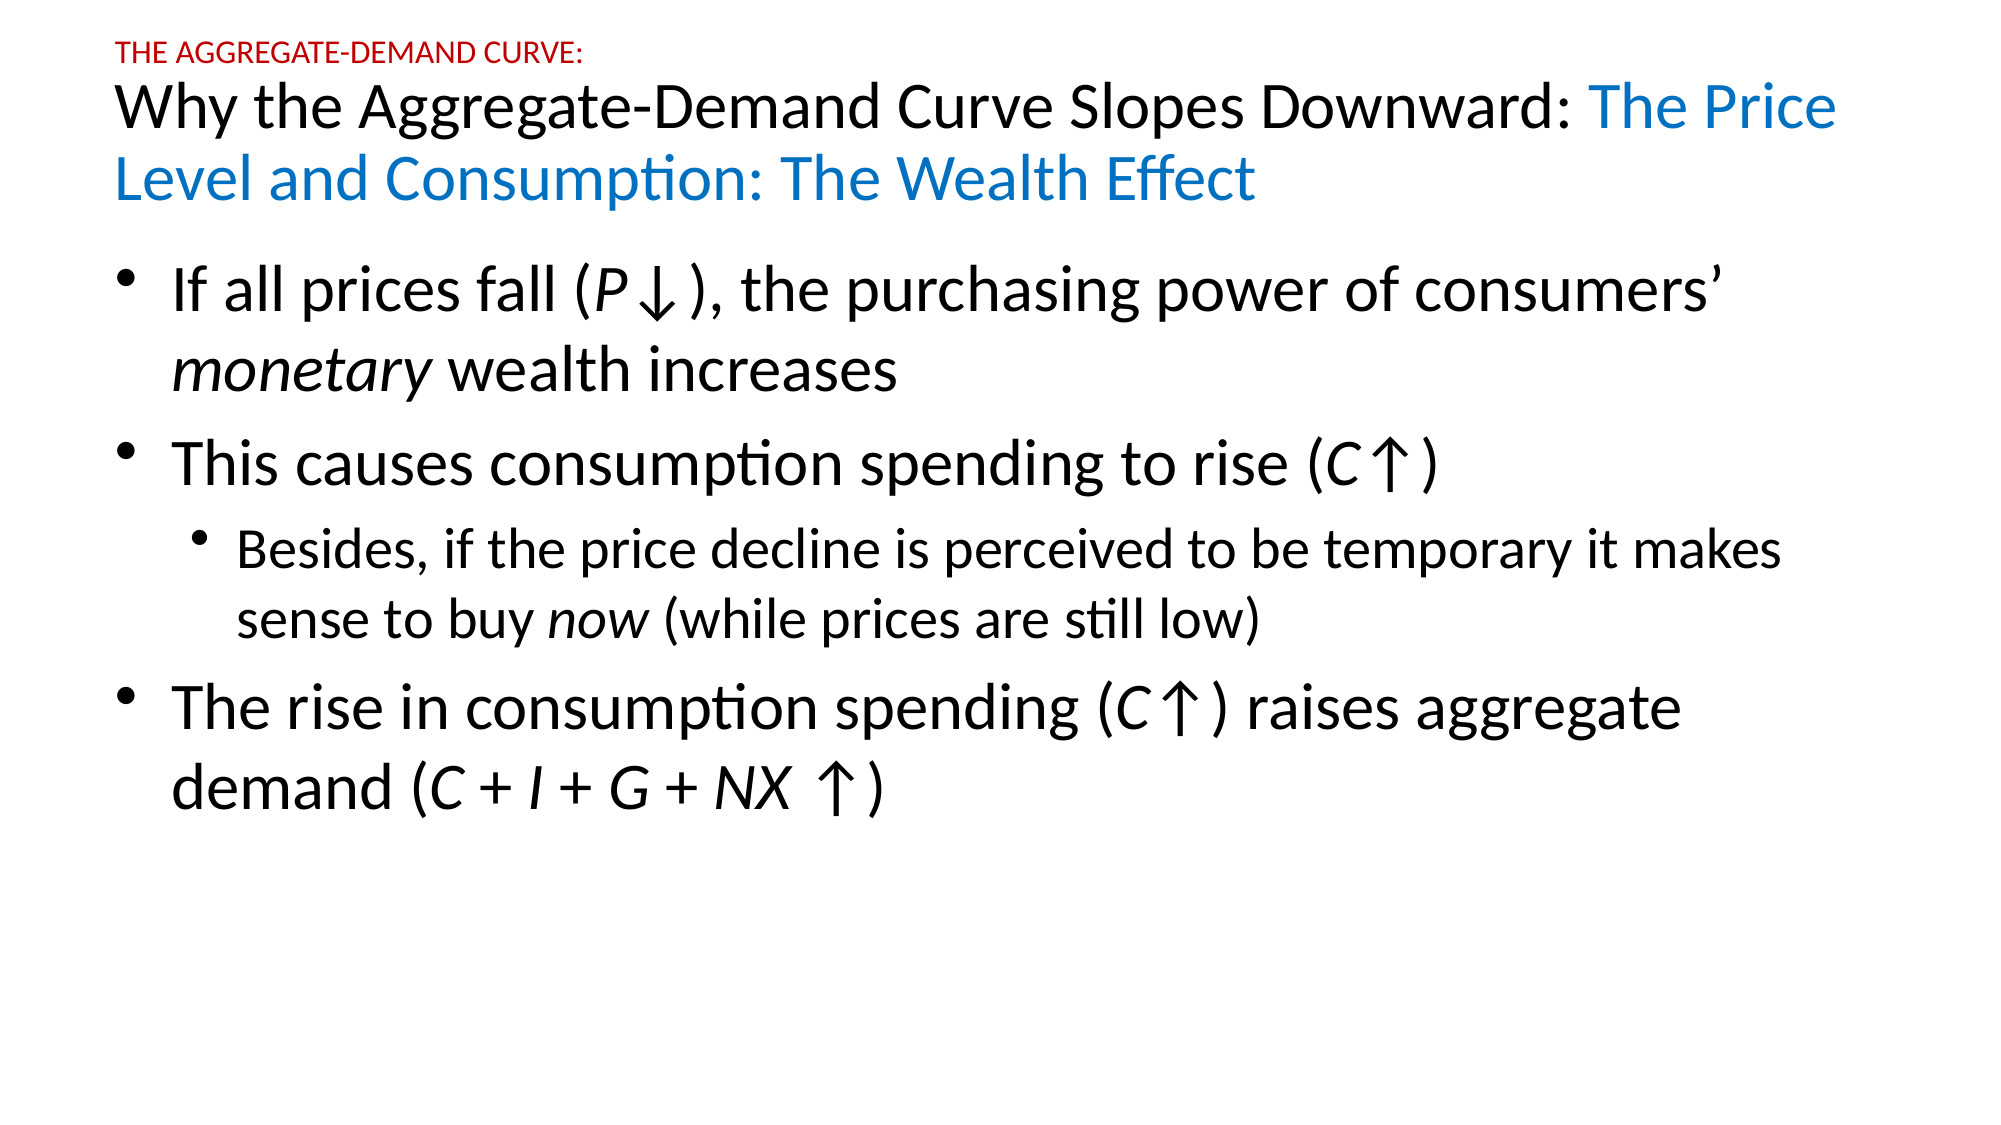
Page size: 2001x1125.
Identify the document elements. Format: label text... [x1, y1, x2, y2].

title The Aggregate-demand curve: Why the Aggregate-Demand Curve Slopes Downward: The Price Level and Consumption: The Wealth Effect [99, 24, 1934, 225]
list If all prices fall (P↓), the purchasing power of consumers’ monetary wealth increases This causes consumption spending to rise (C↑) Besides, if the price decline is perceived to be temporary it makes sense to buy now (while prices are still low) The rise in consumption spending (C↑) raises aggregate demand (C + I + G + NX ↑) [99, 237, 1934, 1055]
